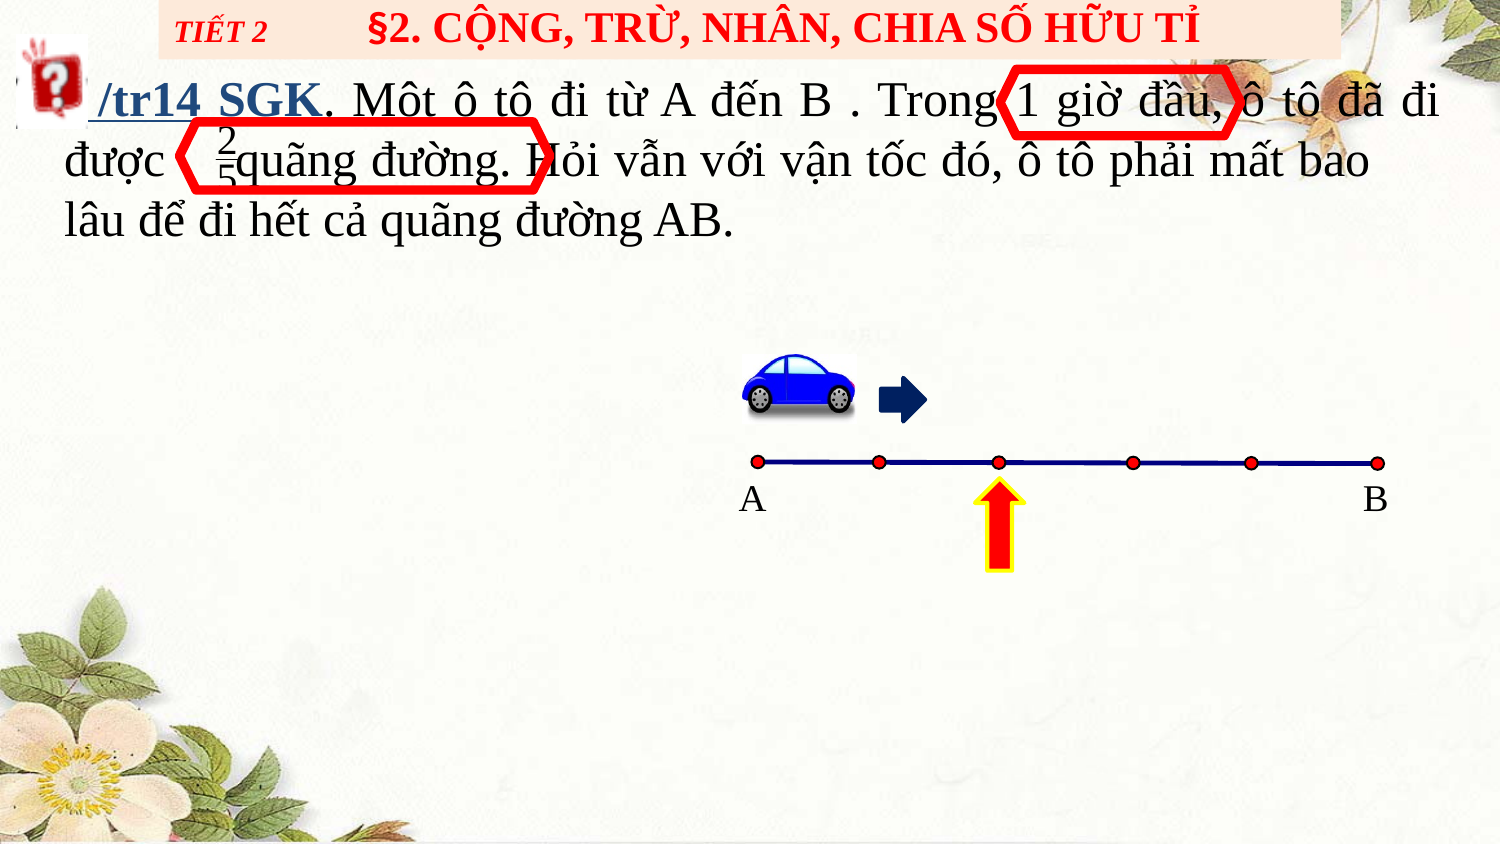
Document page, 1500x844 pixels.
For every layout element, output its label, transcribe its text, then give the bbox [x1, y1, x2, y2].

picture [0, 0, 1500, 844]
text_box TIẾT 2 §2. CỘNG, TRỪ, NHÂN, CHIA SỐ HỮU TỈ [158, 0, 1342, 57]
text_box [49, 59, 1457, 257]
text_box [985, 546, 1015, 573]
text_box [878, 375, 928, 424]
